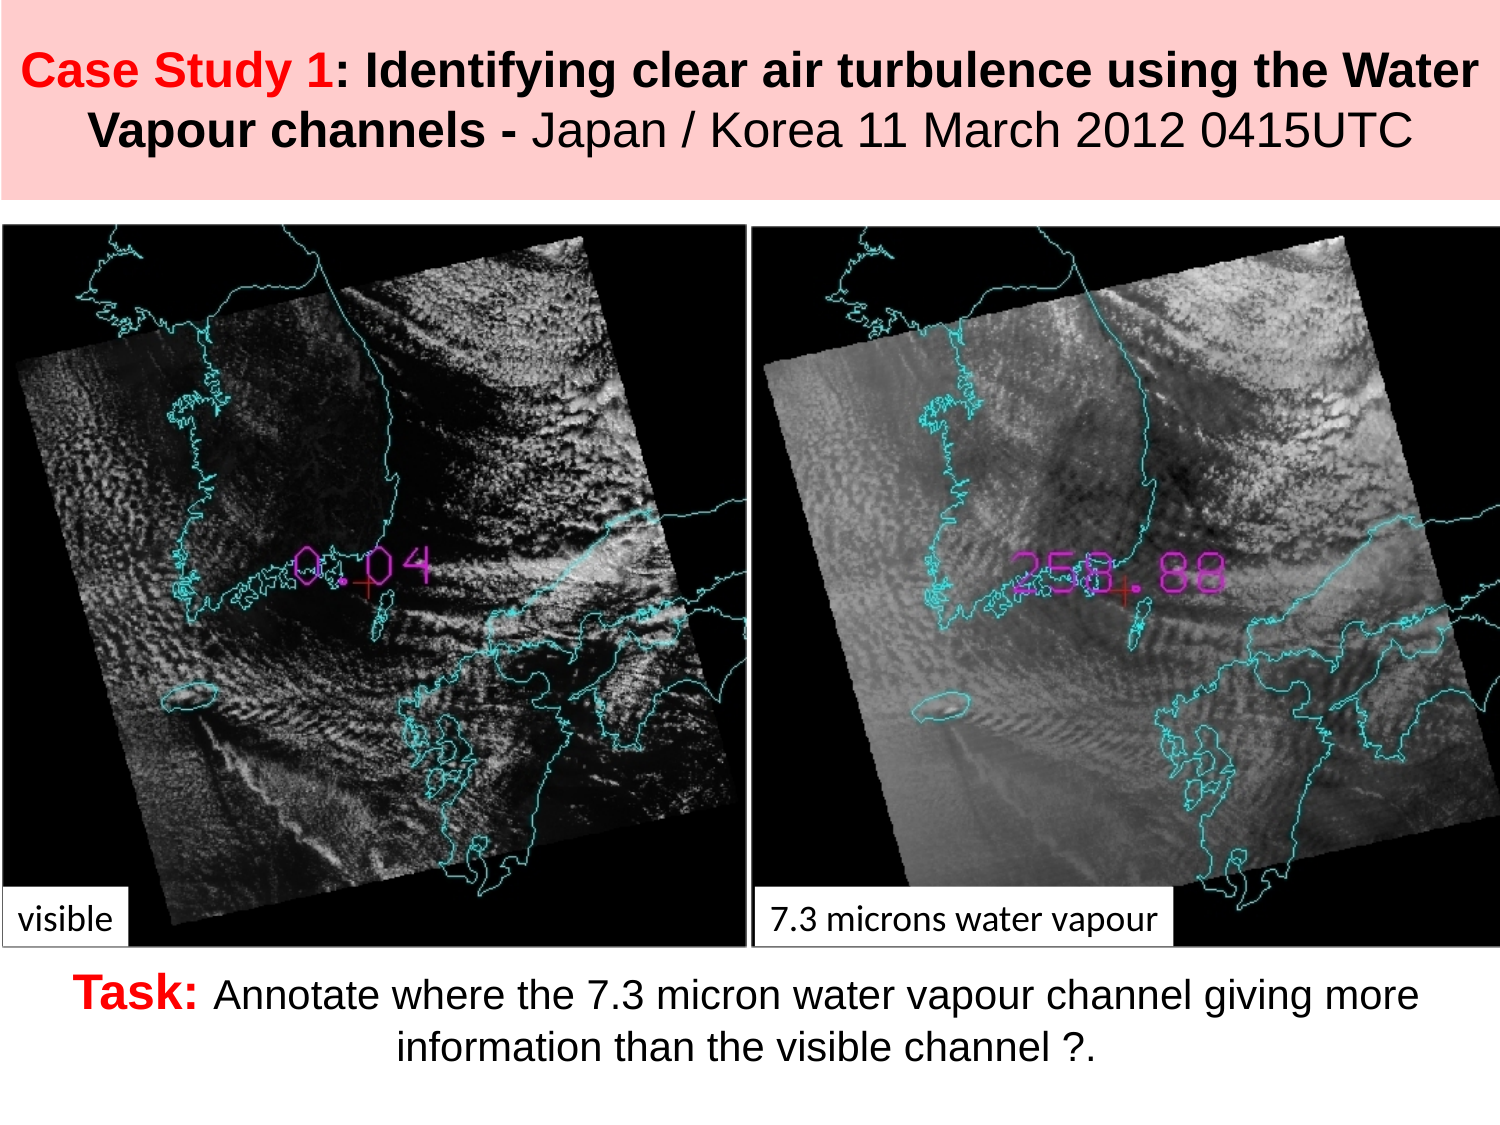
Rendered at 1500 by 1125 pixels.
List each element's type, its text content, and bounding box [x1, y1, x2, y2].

text_box Task: Annotate where the 7.3 micron water vapour channel giving more information than the visible channel ?. [0, 956, 1499, 1077]
picture [751, 226, 1500, 948]
picture [1, 224, 747, 948]
title Case Study 1: Identifying clear air turbulence using the Water Vapour channels - Japan / Korea 11 March 2012 0415UTC [1, 0, 1500, 200]
